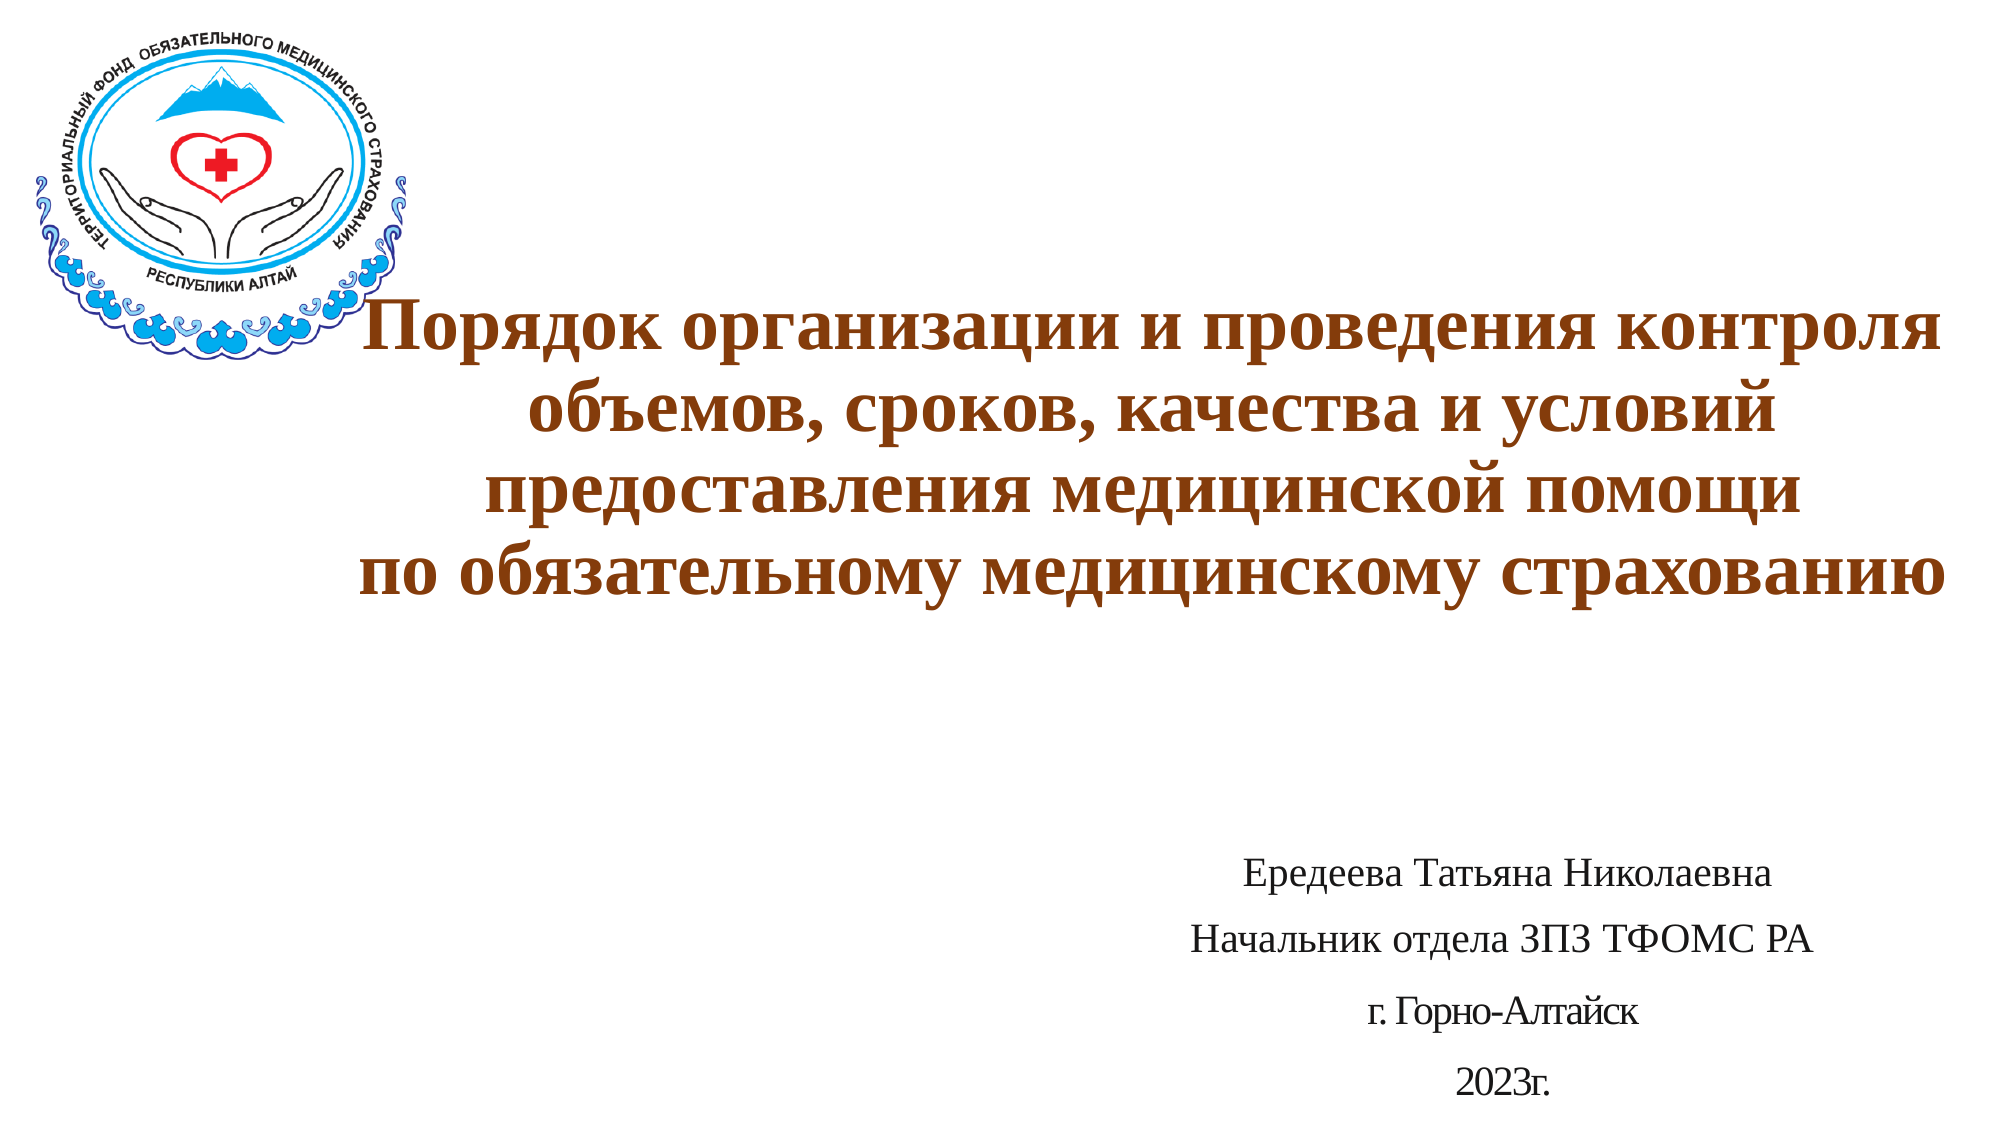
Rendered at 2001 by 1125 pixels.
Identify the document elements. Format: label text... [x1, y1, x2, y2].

subtitle Ередеева Татьяна Николаевна Начальник отдела ЗПЗ ТФОМС РА г. Горно-Алтайск 2023г. [1131, 843, 1884, 1125]
picture [36, 32, 406, 360]
title Порядок организации и проведения контроля объемов, сроков, качества и условий предоставления медицинской помощи по обязательному медицинскому страхованию [340, 238, 1966, 619]
